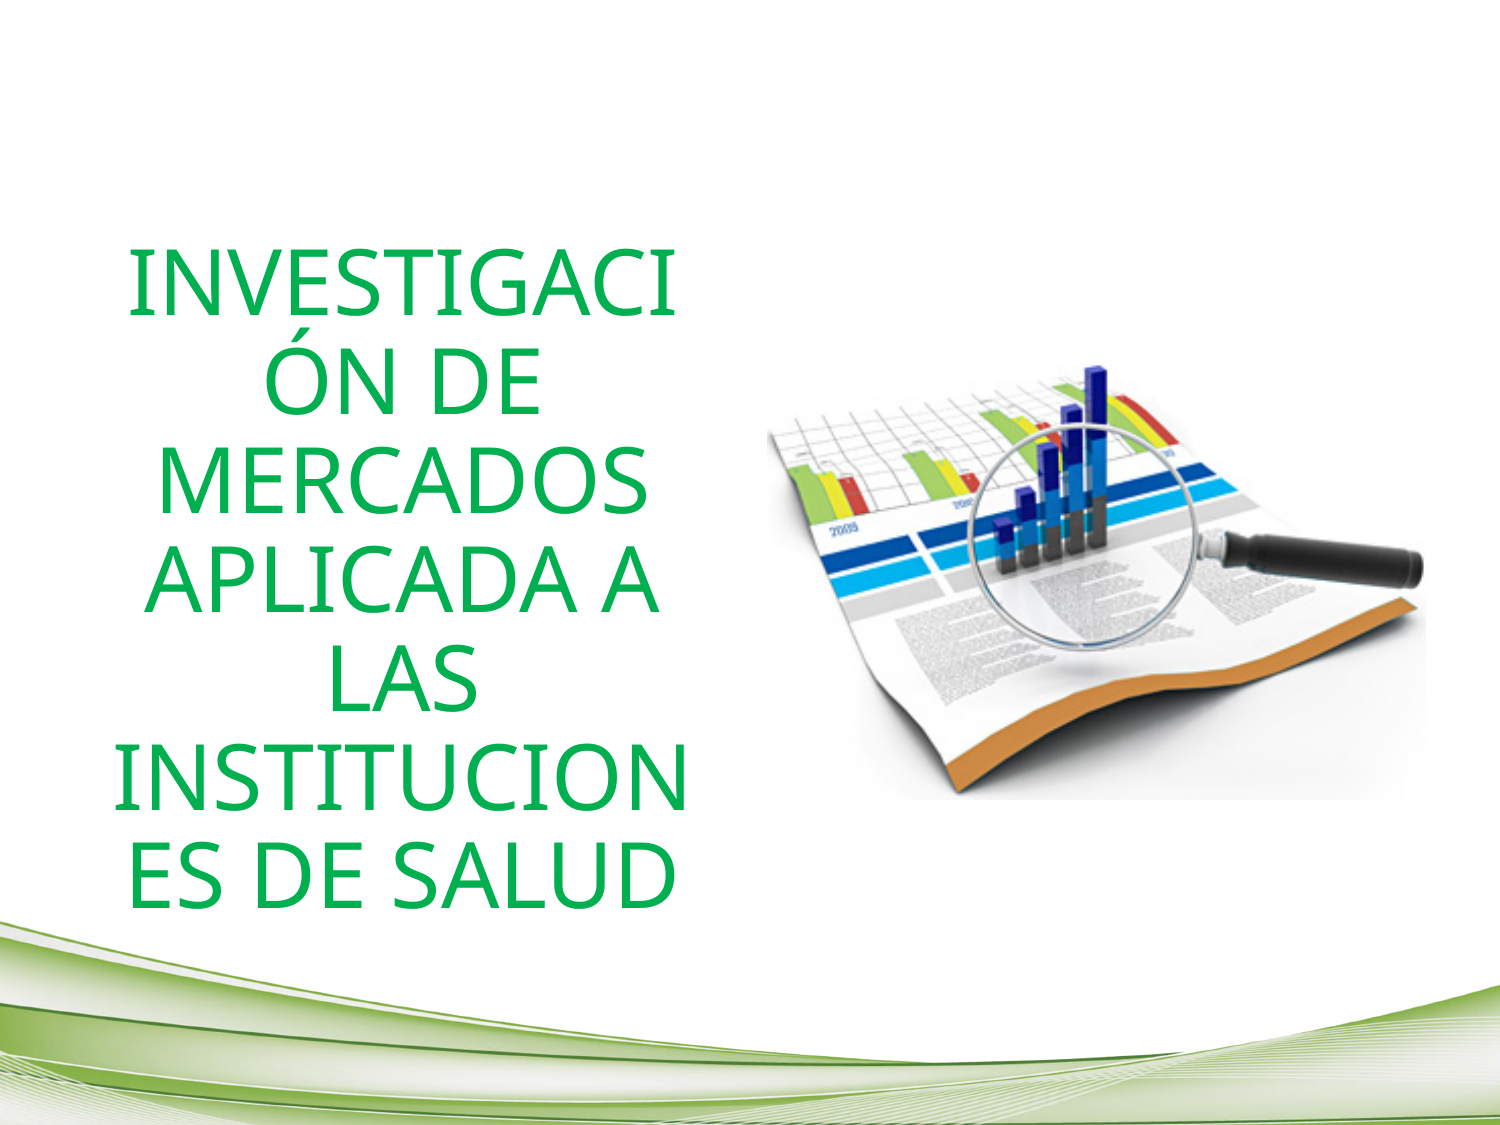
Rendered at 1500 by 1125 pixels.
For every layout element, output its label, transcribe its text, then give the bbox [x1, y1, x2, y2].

picture [0, 0, 1500, 1125]
title INVESTIGACIÓN DE MERCADOS APLICADA A LAS INSTITUCIONES DE SALUD [85, 364, 720, 800]
